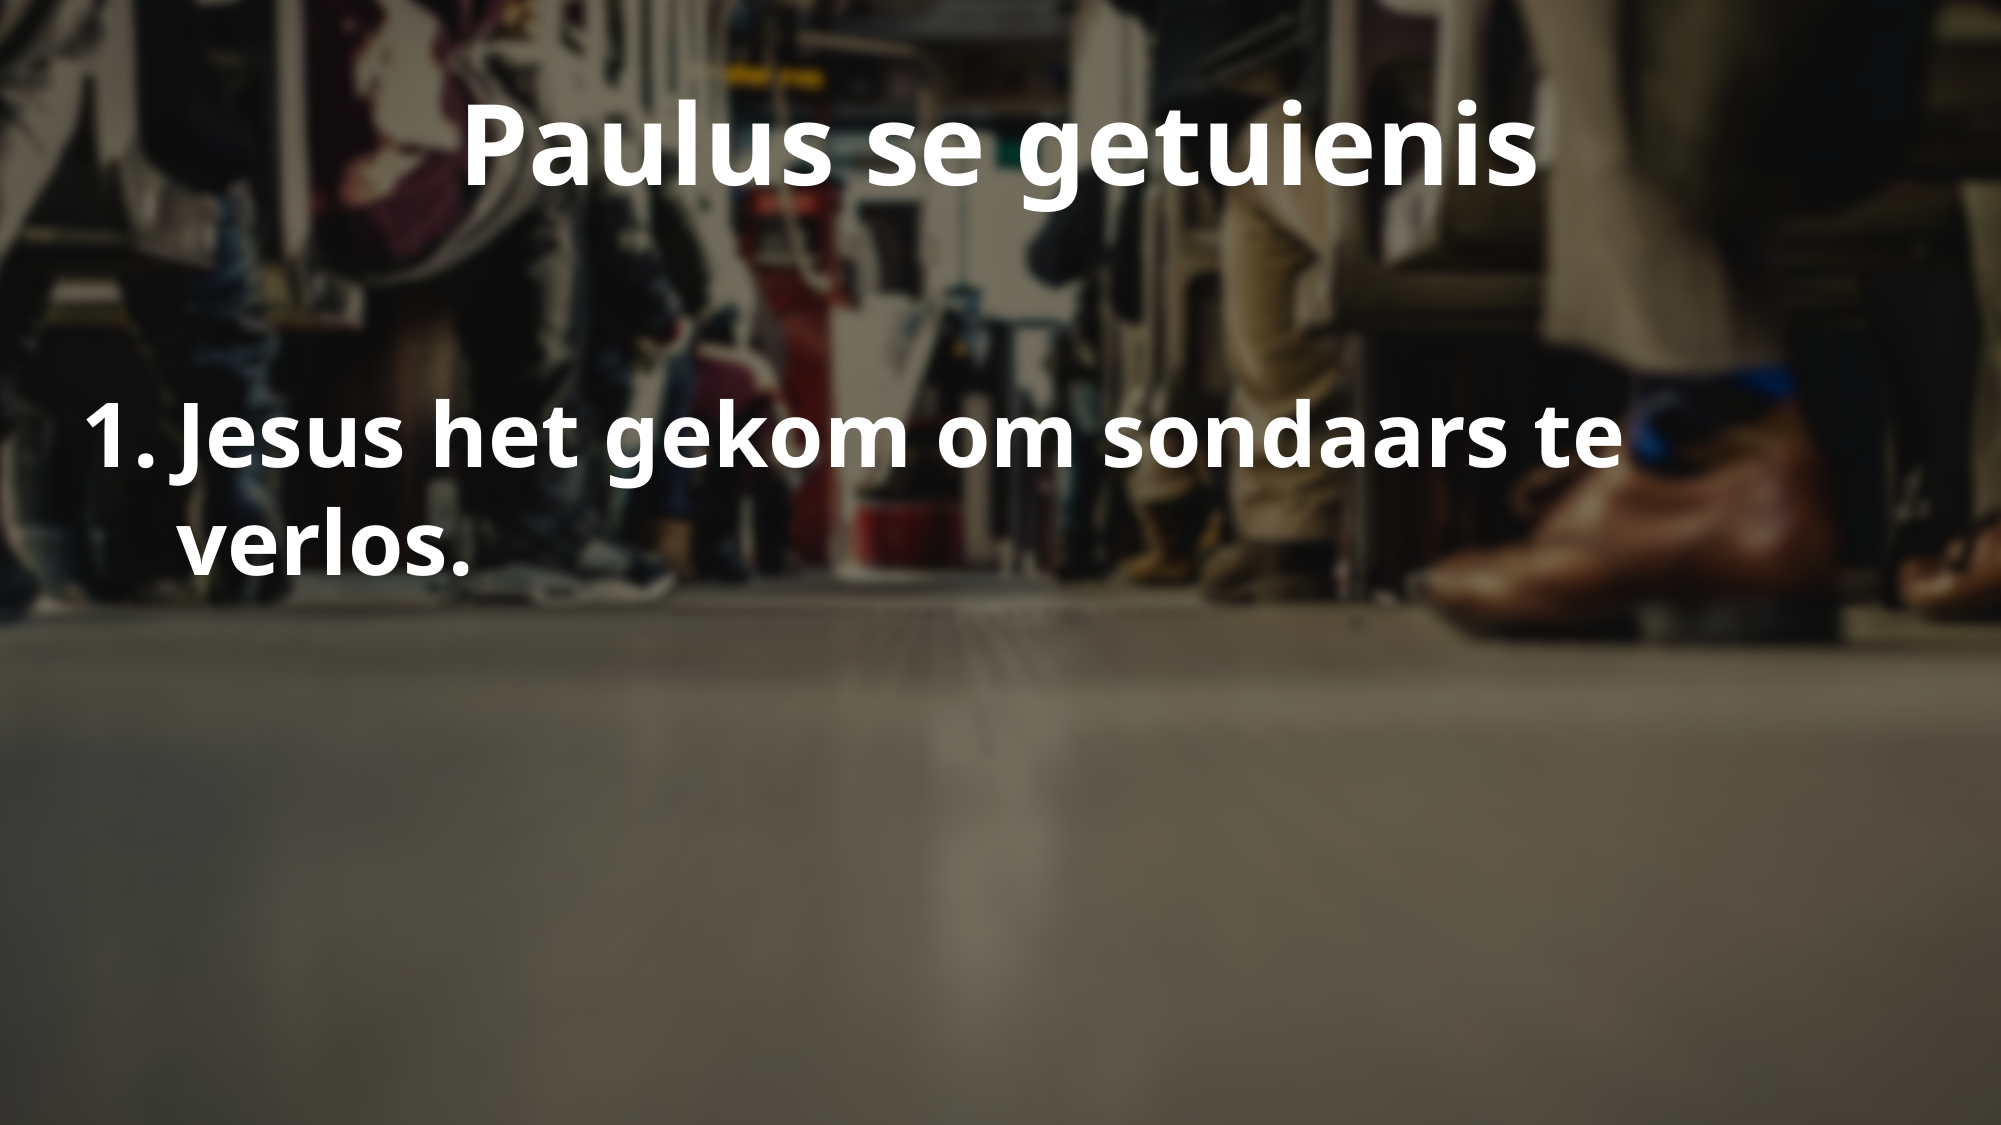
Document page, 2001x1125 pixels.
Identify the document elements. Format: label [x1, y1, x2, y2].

text_box [0, 0, 2000, 1125]
